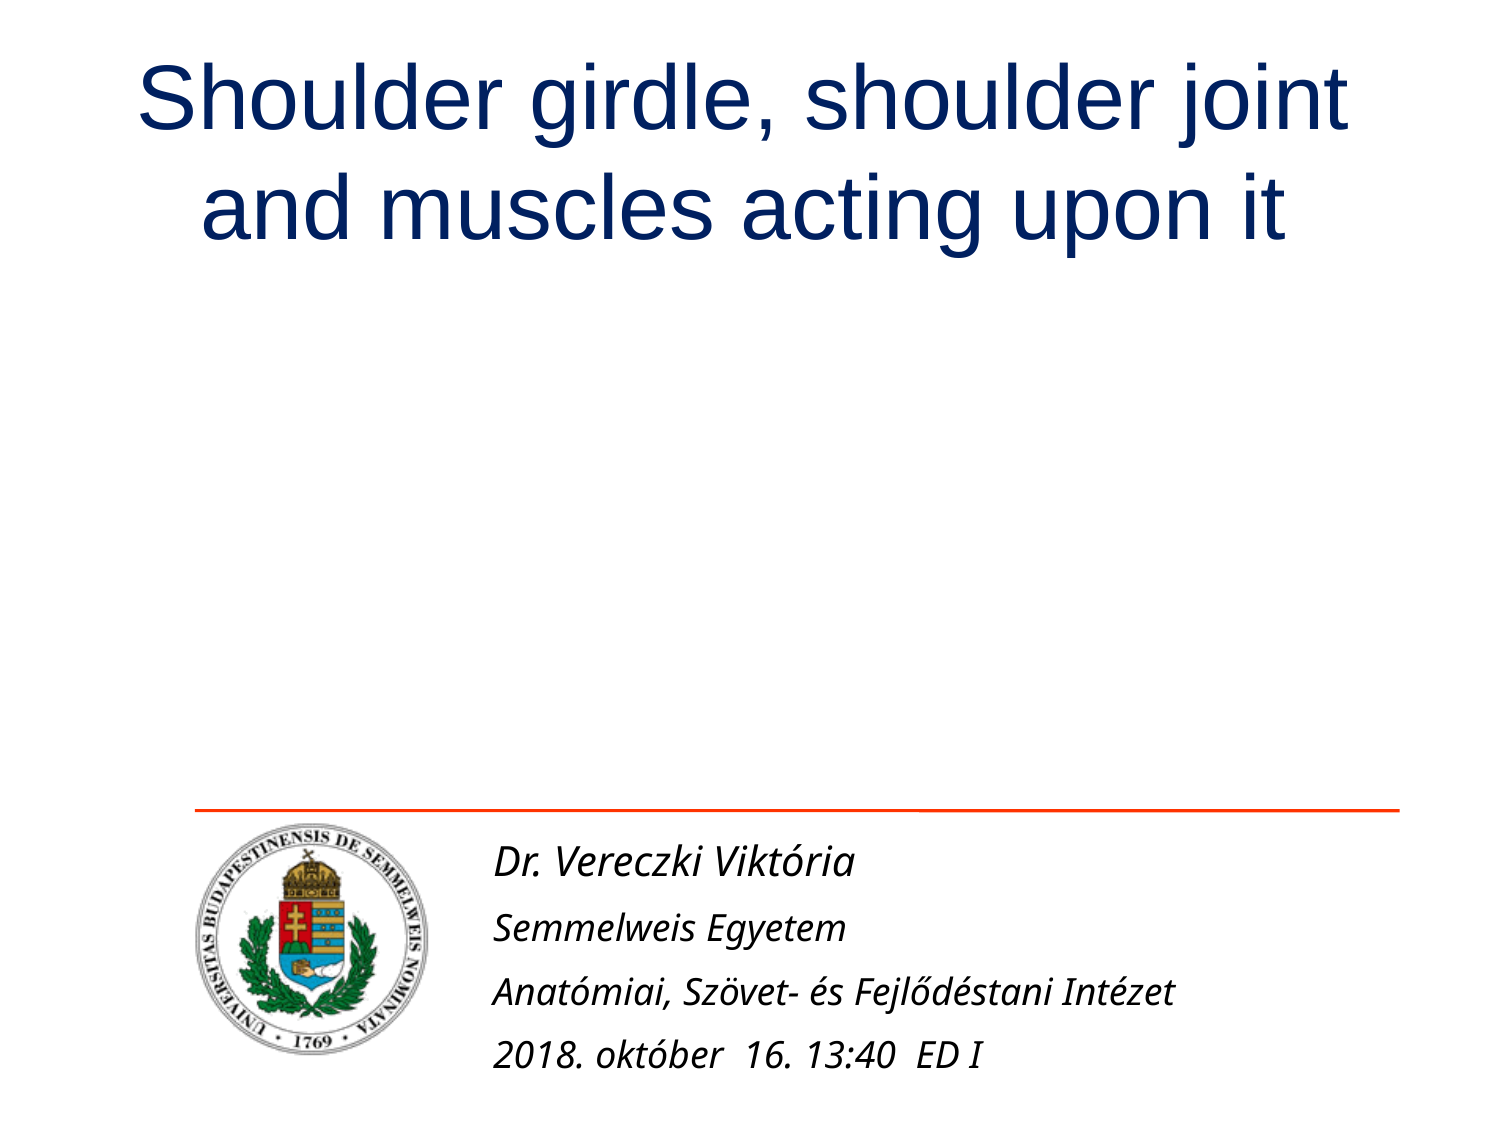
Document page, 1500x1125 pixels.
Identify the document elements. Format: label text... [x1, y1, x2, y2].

text_box Dr. Vereczki Viktória Semmelweis Egyetem Anatómiai, Szövet- és Fejlődéstani Intézet 2018. október 16. 13:40 ED I [478, 827, 1211, 1084]
picture [194, 822, 430, 1057]
text_box Shoulder girdle, shoulder joint and muscles acting upon it [112, 30, 1376, 266]
